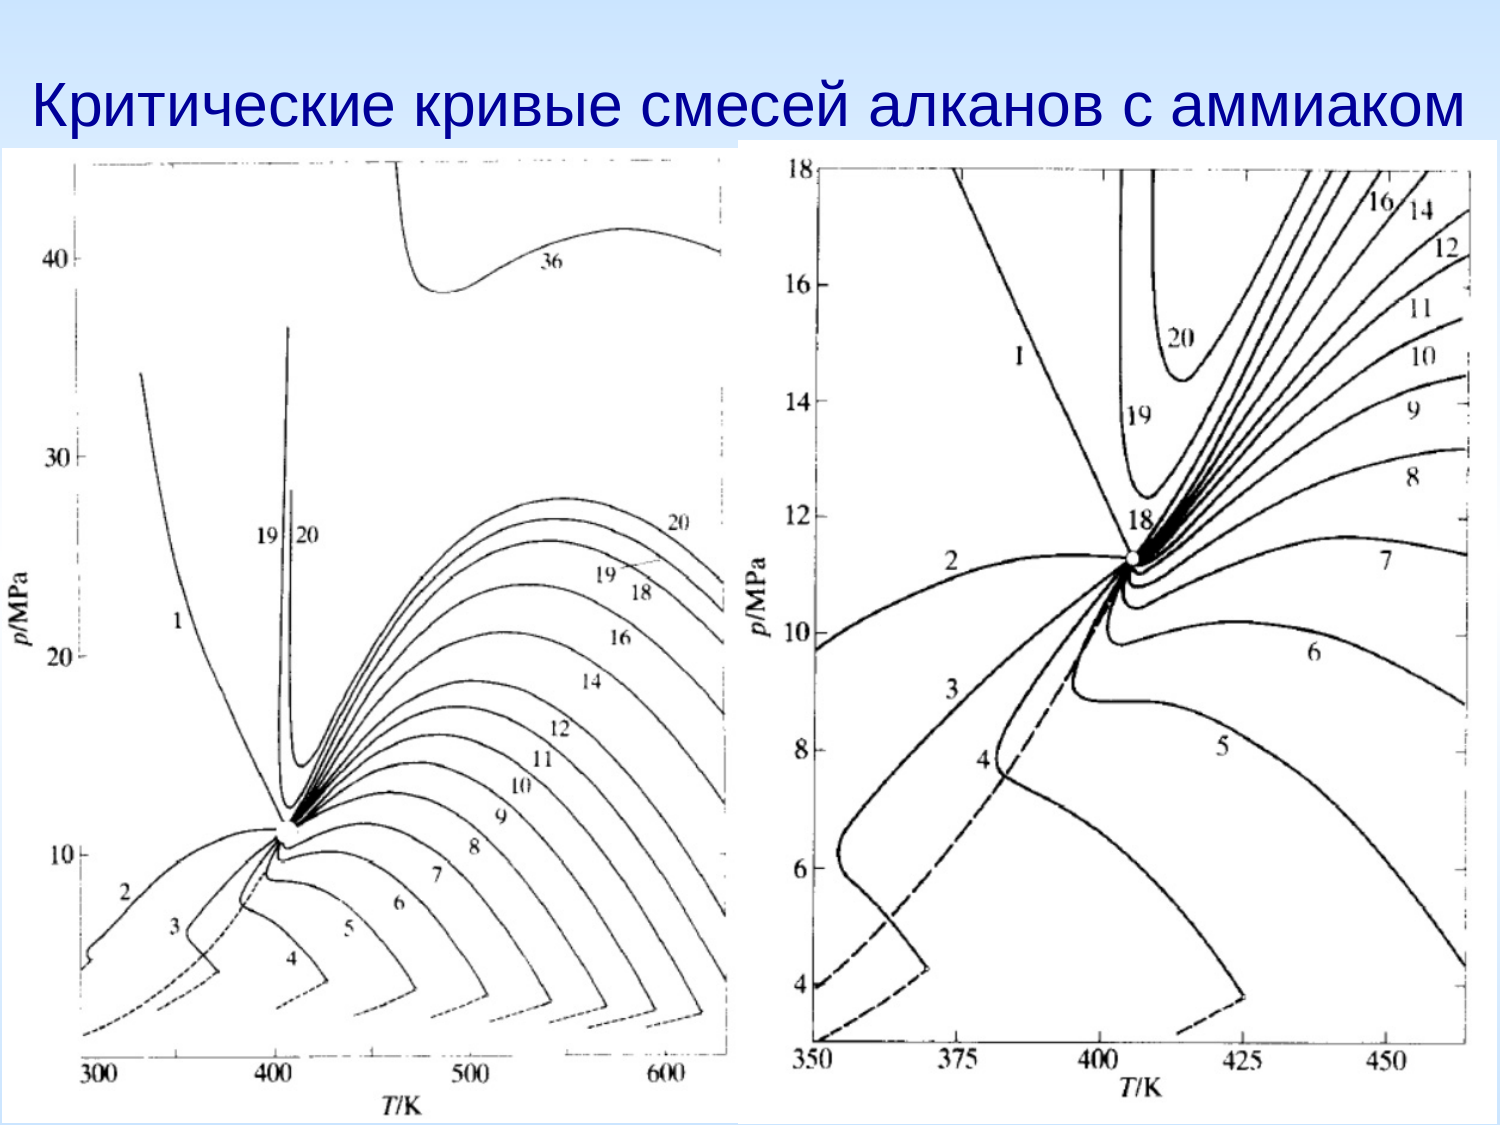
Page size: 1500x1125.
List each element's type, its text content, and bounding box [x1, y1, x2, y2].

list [2, 148, 740, 1123]
picture [737, 139, 1497, 1124]
title Критические кривые смесей алканов с аммиаком [0, 7, 1500, 149]
